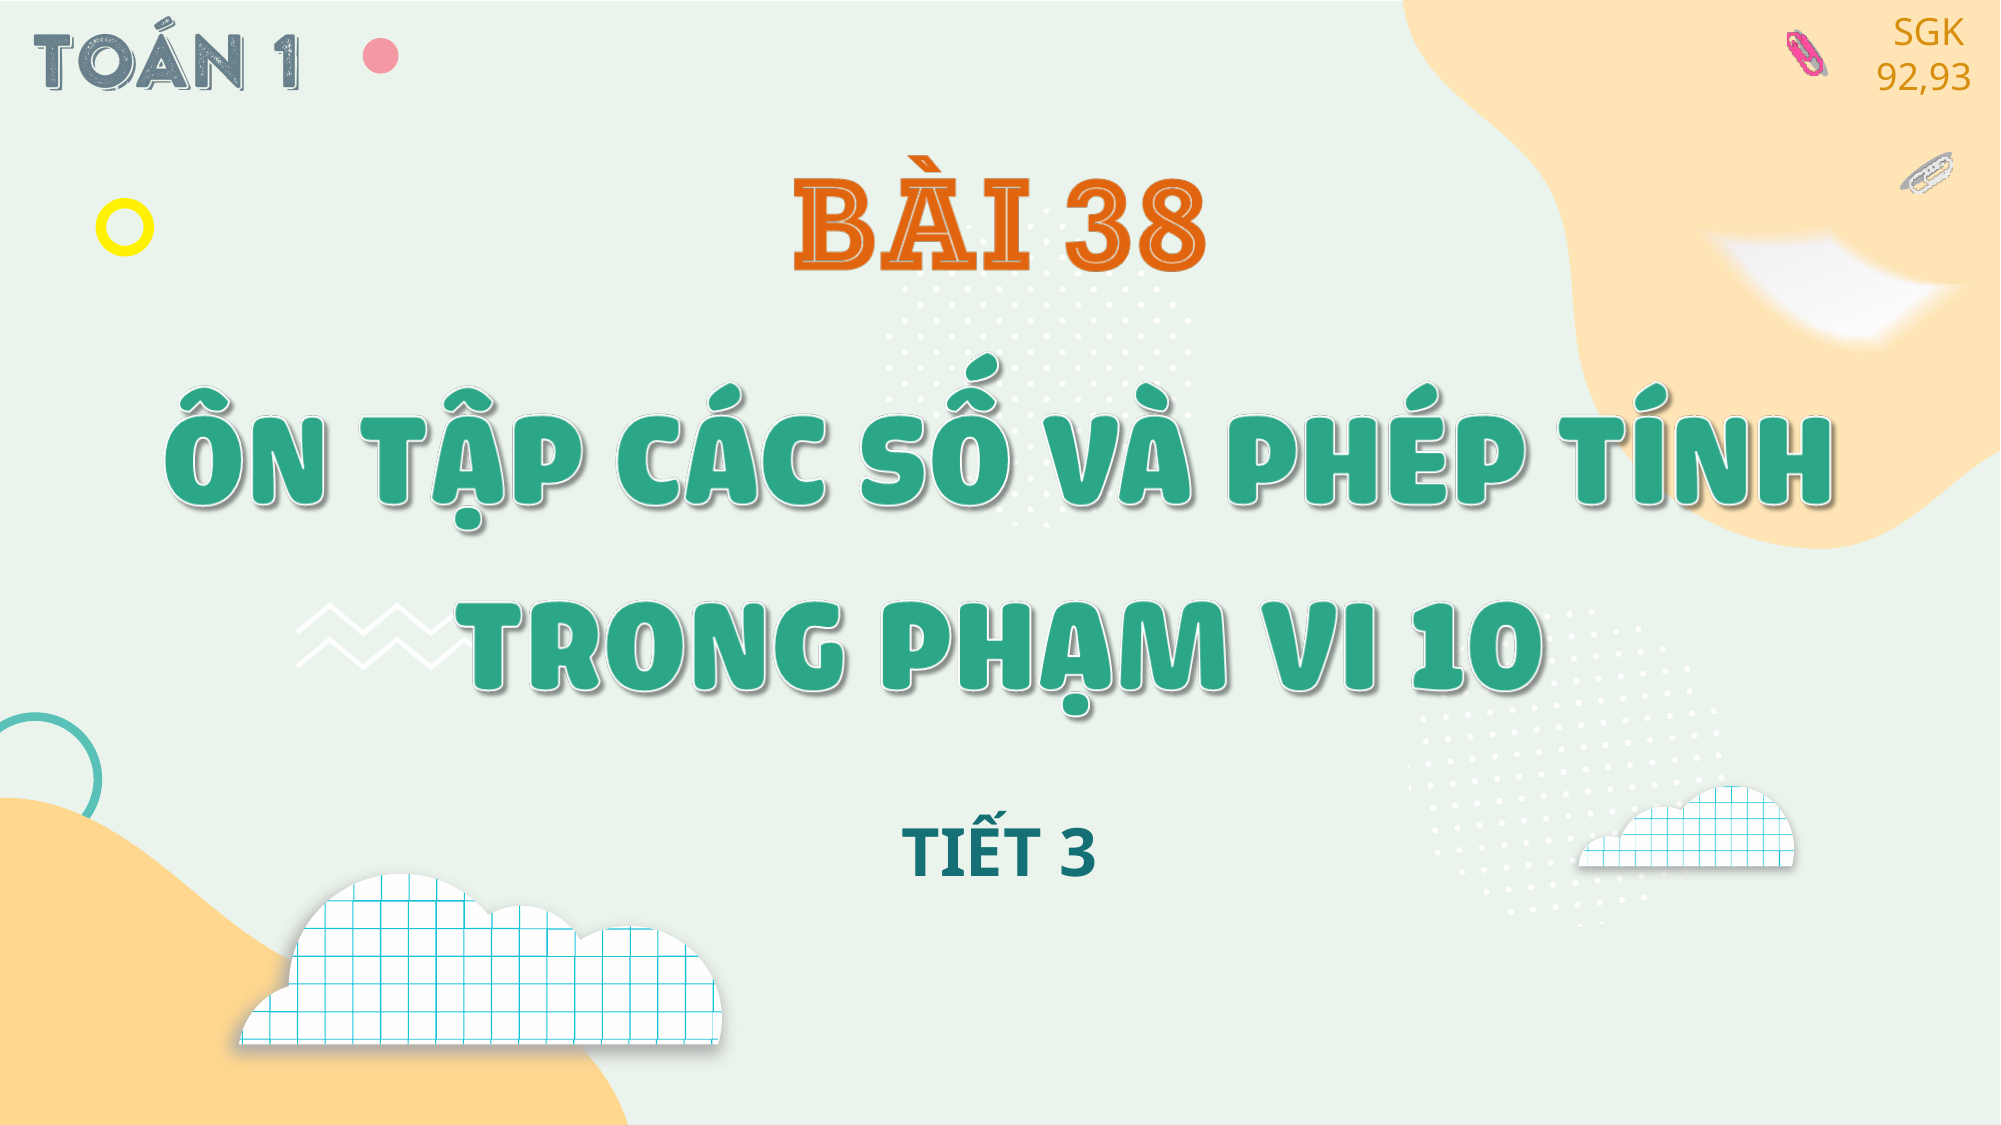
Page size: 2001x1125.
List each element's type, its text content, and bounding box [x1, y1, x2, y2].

picture [1521, 734, 1852, 928]
picture [1786, 31, 1823, 76]
picture [0, 0, 348, 153]
text_box SGK 92,93 [1861, 0, 1997, 106]
text_box TIẾT 3 [886, 802, 1113, 897]
picture [134, 784, 820, 1125]
picture [104, 112, 2001, 728]
